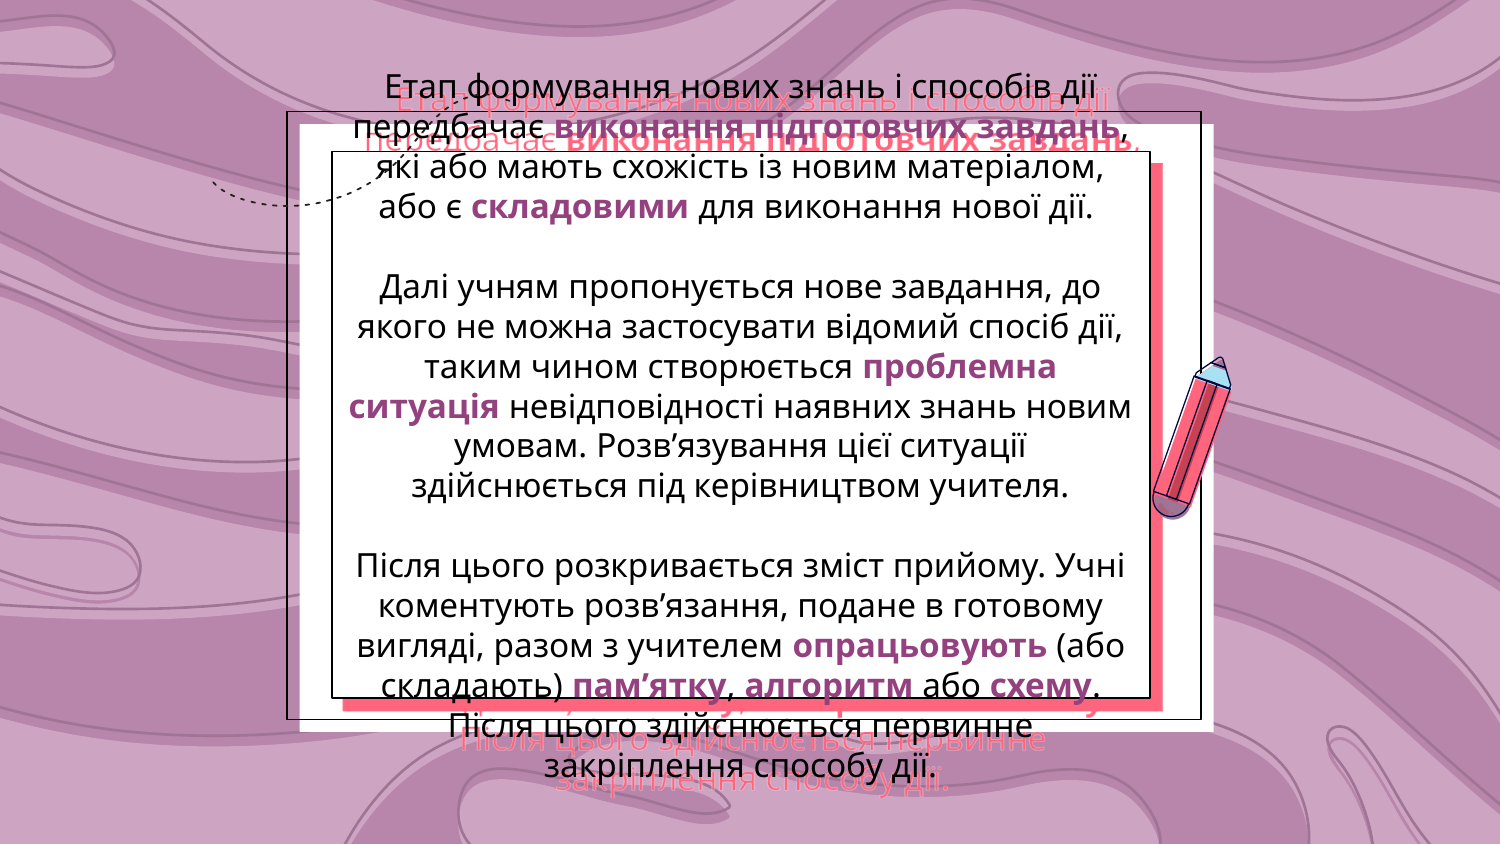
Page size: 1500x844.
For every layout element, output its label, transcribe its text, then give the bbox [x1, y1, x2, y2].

title Етап формування нових знань і способів дії передбачає виконання підготовчих завдань, які або мають схожість із новим матеріалом, або є складовими для виконання нової дії. Далі учням пропонується нове завдання, до якого не можна застосувати відомий спосіб дії, таким чином створюється проблемна ситуація невідповідності наявних знань новим умовам. Розв’язування цієї ситуації здійснюється під керівництвом учителя. Після цього розкривається зміст прийому. Учні коментують розв’язання, подане в готовому вигляді, разом з учителем опрацьовують (або складають) пам’ятку, алгоритм або схему. Після цього здійснюється первинне закріплення способу дії. [331, 151, 1151, 699]
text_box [1149, 356, 1233, 520]
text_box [211, 91, 511, 210]
